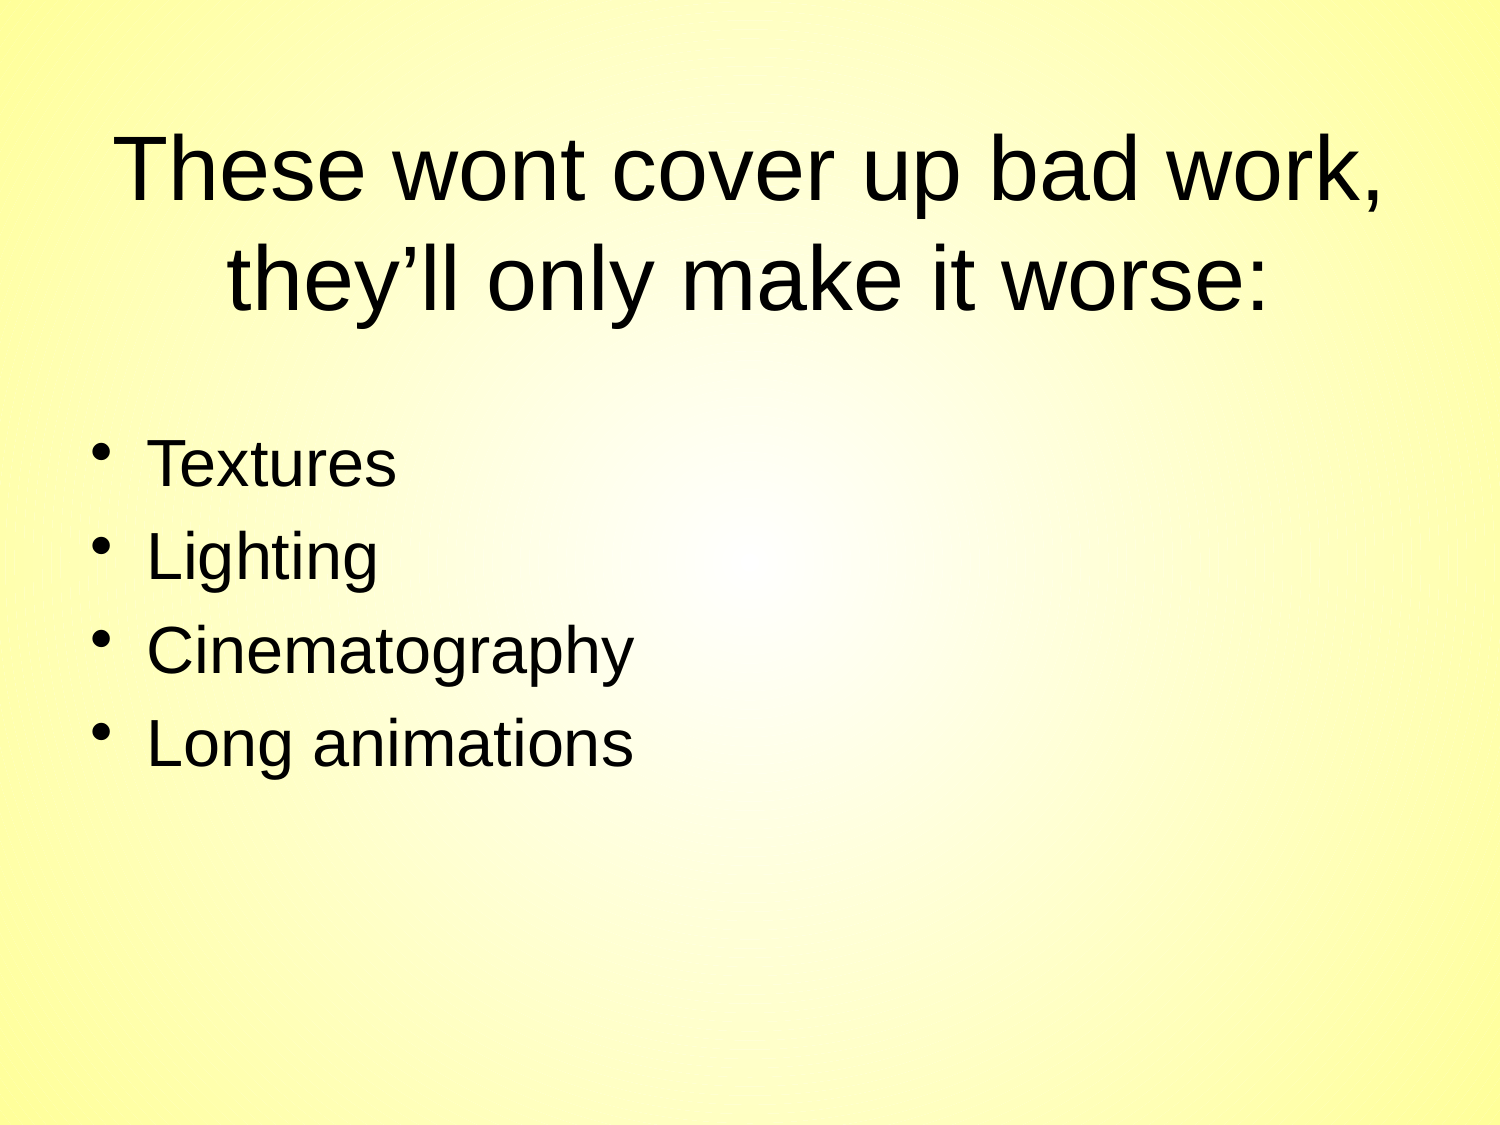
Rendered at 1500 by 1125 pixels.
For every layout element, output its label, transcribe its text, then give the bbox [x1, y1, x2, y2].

list Textures Lighting Cinematography Long animations [75, 412, 1425, 1005]
title These wont cover up bad work, they’ll only make it worse: [75, 125, 1425, 313]
